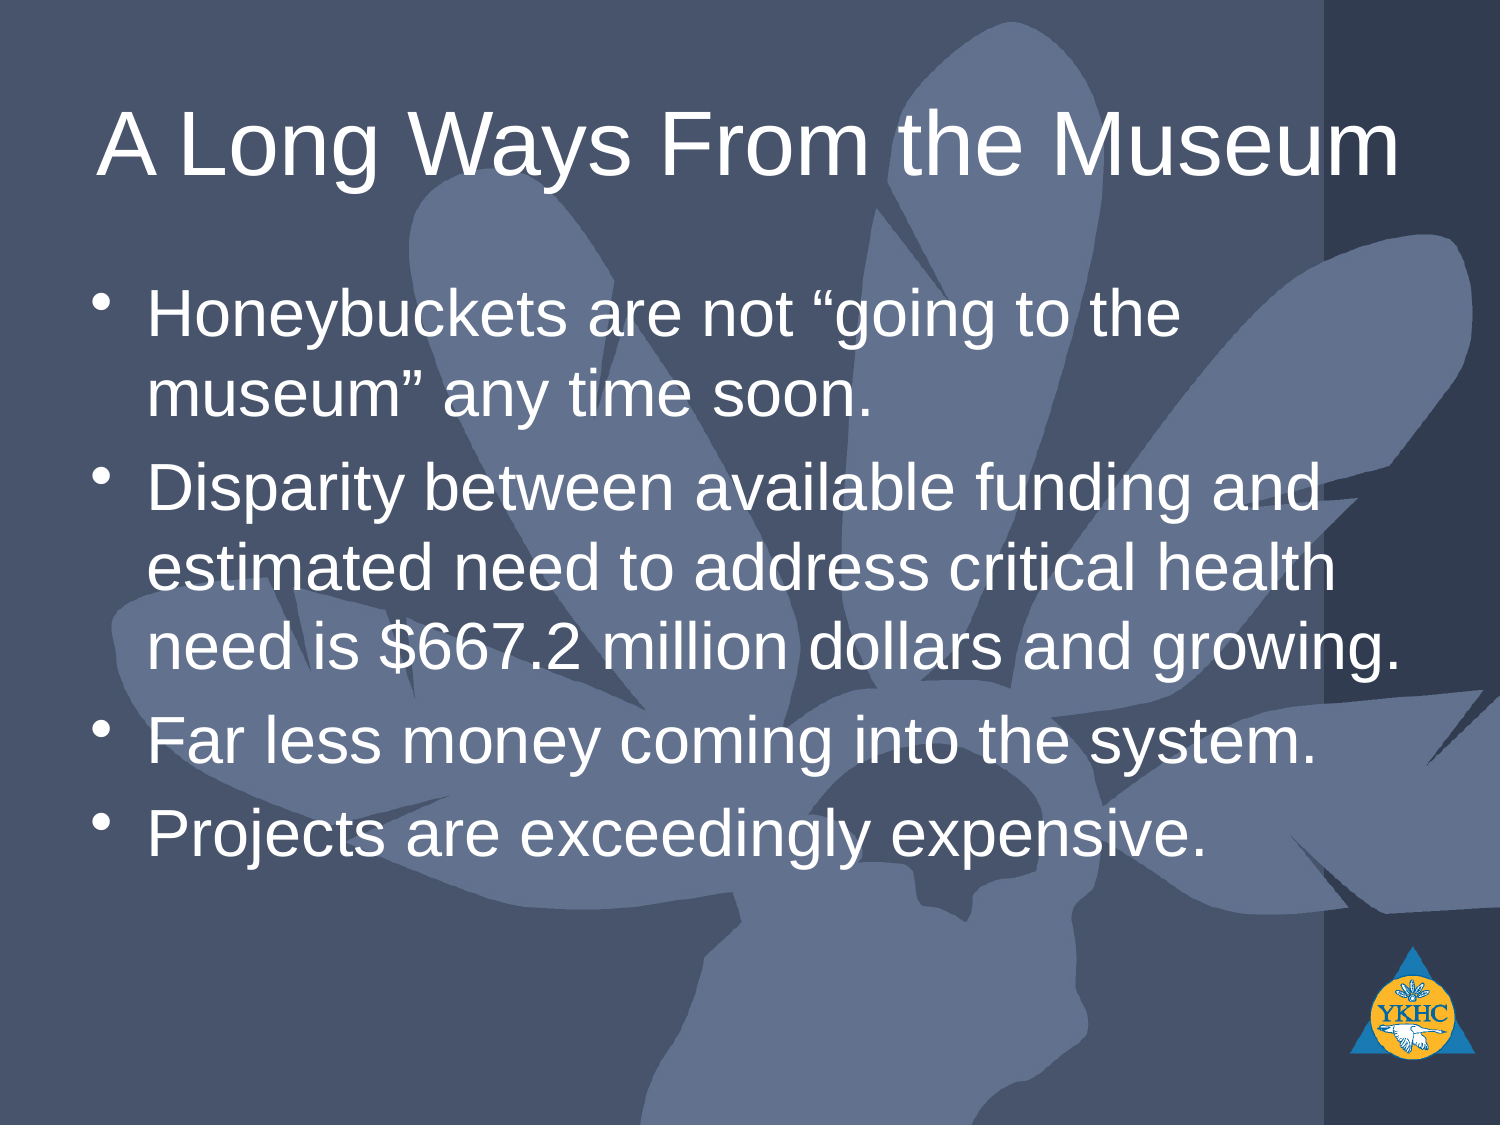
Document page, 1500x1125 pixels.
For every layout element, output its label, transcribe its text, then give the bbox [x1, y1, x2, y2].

title A Long Ways From the Museum [75, 45, 1425, 233]
picture [0, 0, 1500, 1125]
list Honeybuckets are not “going to the museum” any time soon. Disparity between available funding and estimated need to address critical health need is $667.2 million dollars and growing. Far less money coming into the system. Projects are exceedingly expensive. [75, 262, 1425, 1005]
